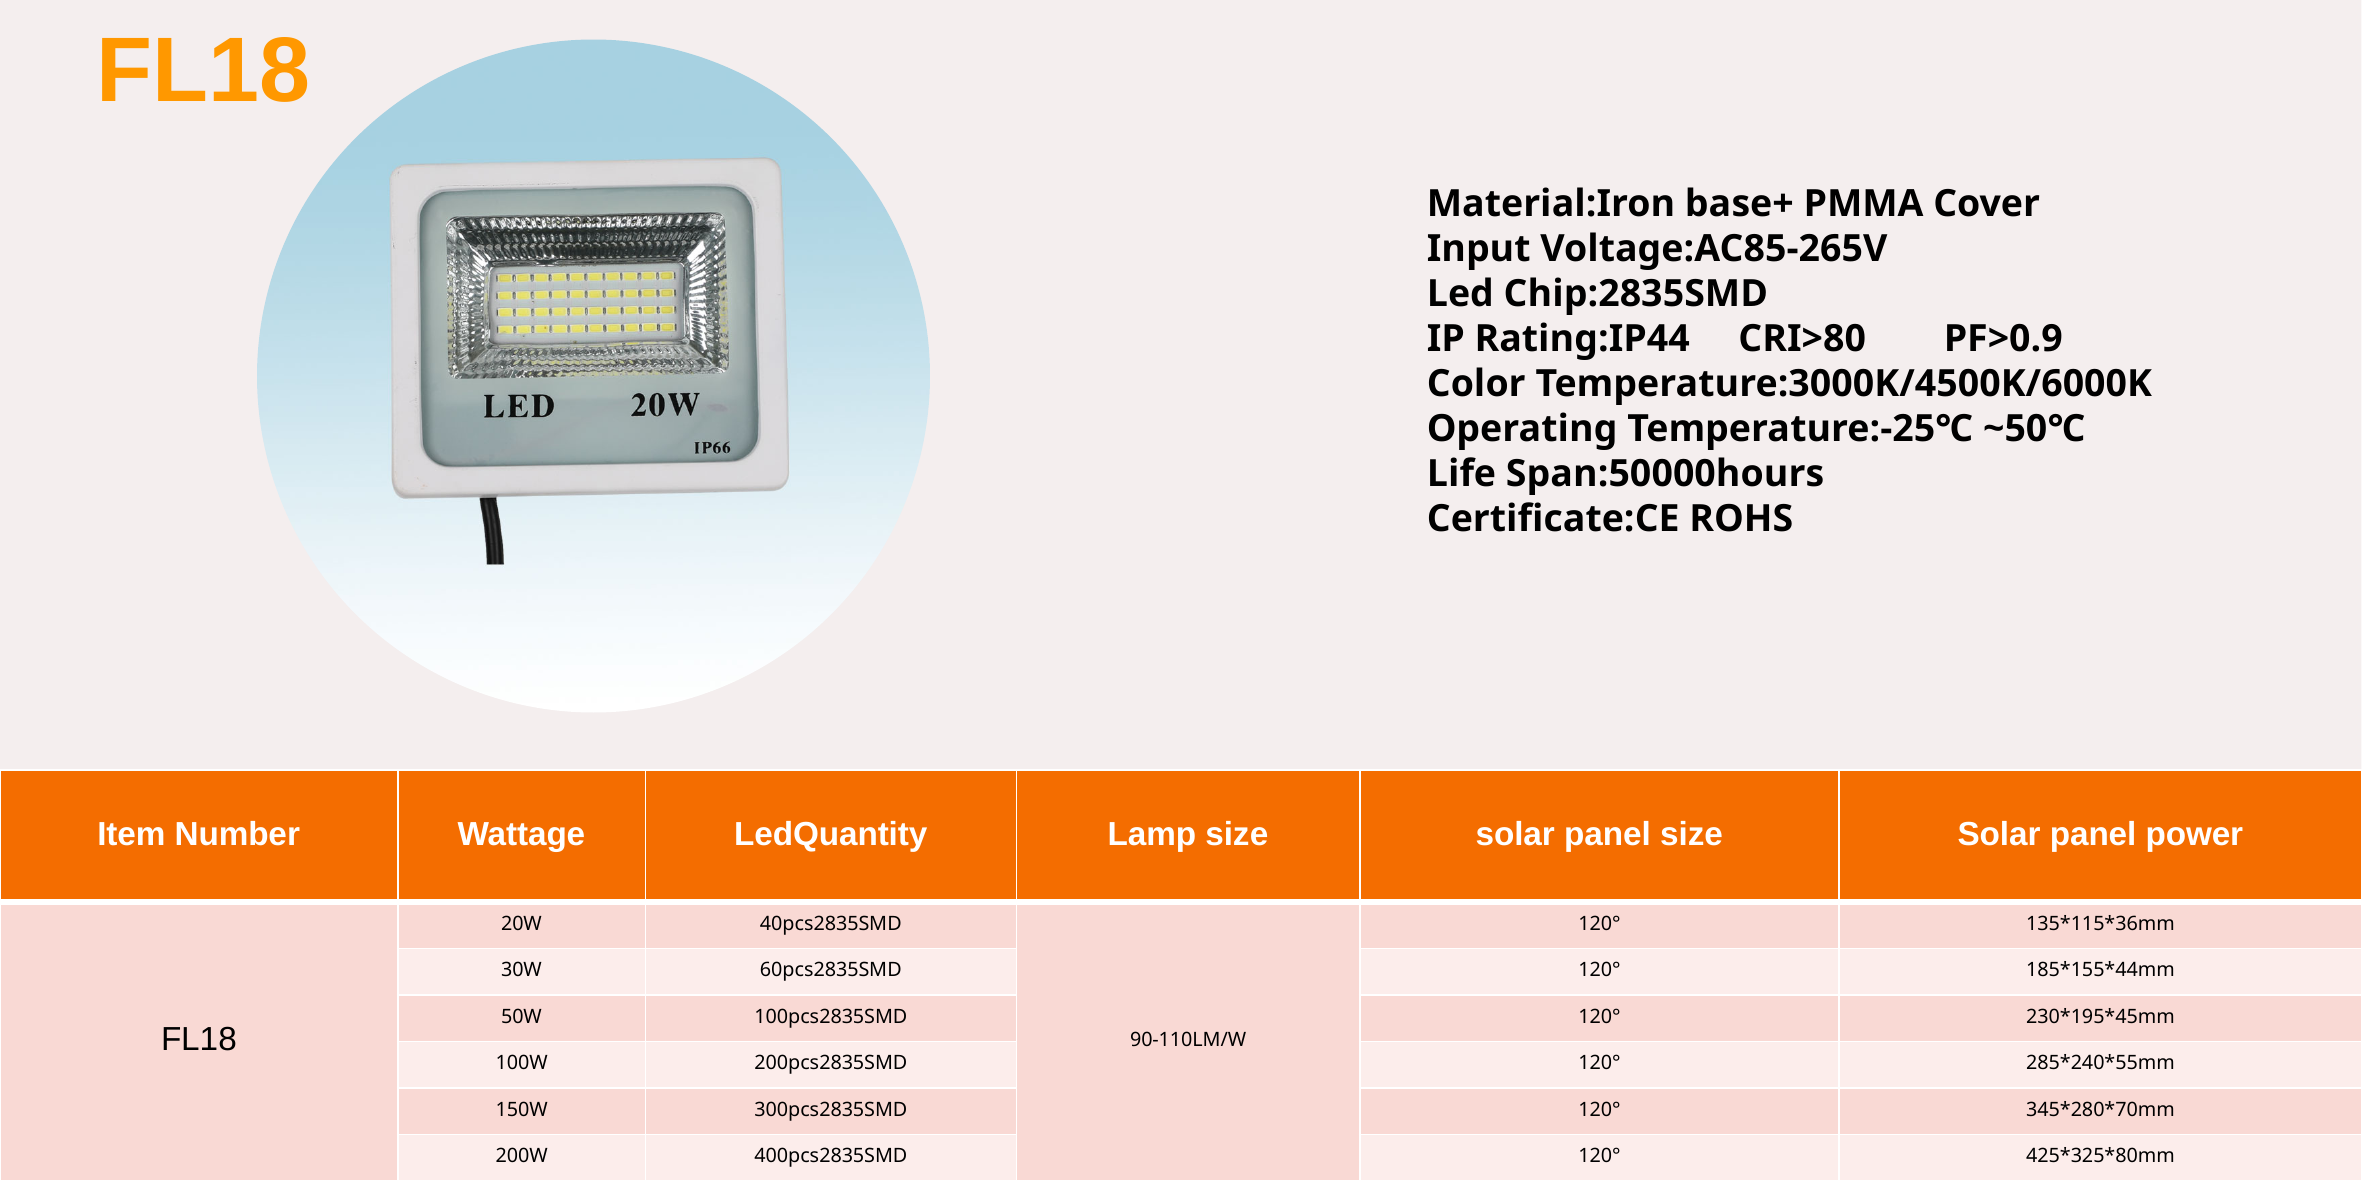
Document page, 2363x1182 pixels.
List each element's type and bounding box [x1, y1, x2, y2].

table_cell [1017, 905, 1359, 1180]
table_cell [1840, 1135, 2361, 1180]
table_header [1840, 771, 2361, 899]
table_cell [1840, 1042, 2361, 1087]
table_cell [399, 1089, 645, 1134]
table_header [646, 771, 1016, 899]
table_cell [646, 1089, 1016, 1134]
table_cell [1361, 949, 1838, 994]
table_cell [646, 1042, 1016, 1087]
table_header [1017, 771, 1359, 899]
table_cell [1361, 1042, 1838, 1087]
table_cell [399, 949, 645, 994]
table_cell [399, 905, 645, 948]
table_cell [399, 1135, 645, 1180]
table_cell [646, 1135, 1016, 1180]
table_cell [1361, 1089, 1838, 1134]
table_header [1, 771, 397, 899]
table_cell [1840, 1089, 2361, 1134]
table_header [1361, 771, 1838, 899]
table_cell [1840, 996, 2361, 1041]
table_cell [1, 905, 397, 1180]
table_cell [1840, 905, 2361, 948]
table_cell [646, 996, 1016, 1041]
text_box [0, 0, 2362, 769]
table_cell [1361, 905, 1838, 948]
table_header [399, 771, 645, 899]
table_cell [399, 1042, 645, 1087]
table_cell [399, 996, 645, 1041]
table_cell [646, 949, 1016, 994]
table_cell [646, 905, 1016, 948]
table_cell [1361, 996, 1838, 1041]
table_cell [1840, 949, 2361, 994]
table_cell [1361, 1135, 1838, 1180]
